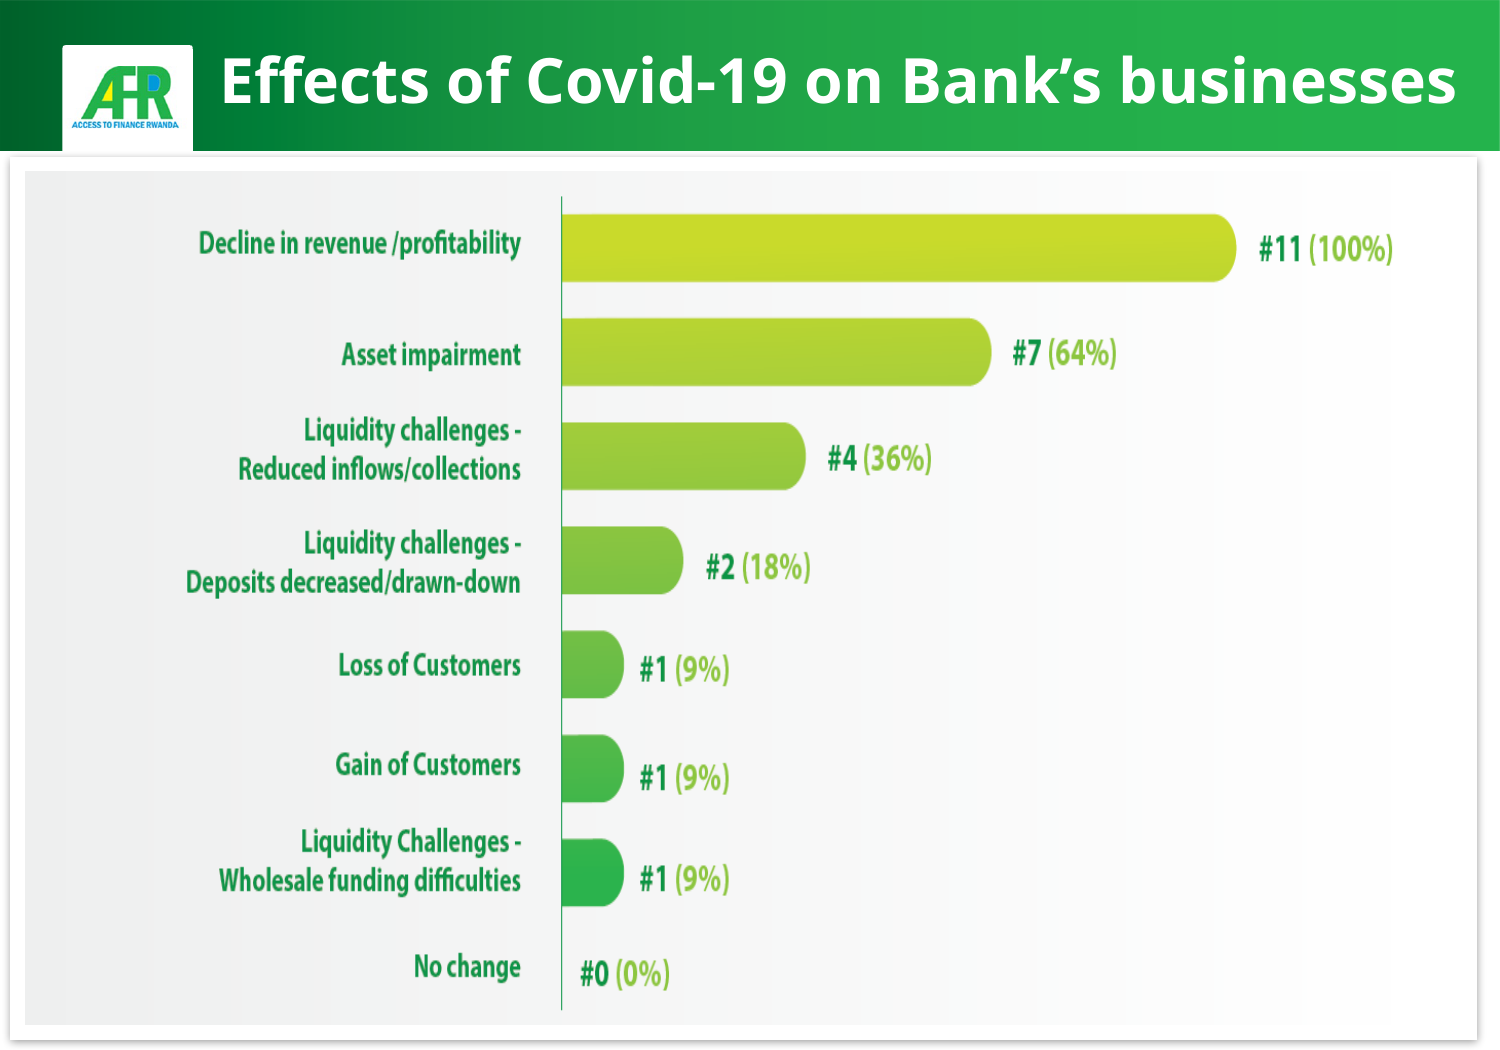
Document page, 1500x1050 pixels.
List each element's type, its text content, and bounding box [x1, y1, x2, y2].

picture [24, 170, 1463, 1026]
text_box [64, 66, 187, 129]
text_box [62, 45, 193, 153]
picture [0, 0, 1500, 151]
title Effects of Covid-19 on Bank’s businesses [218, 41, 1475, 117]
